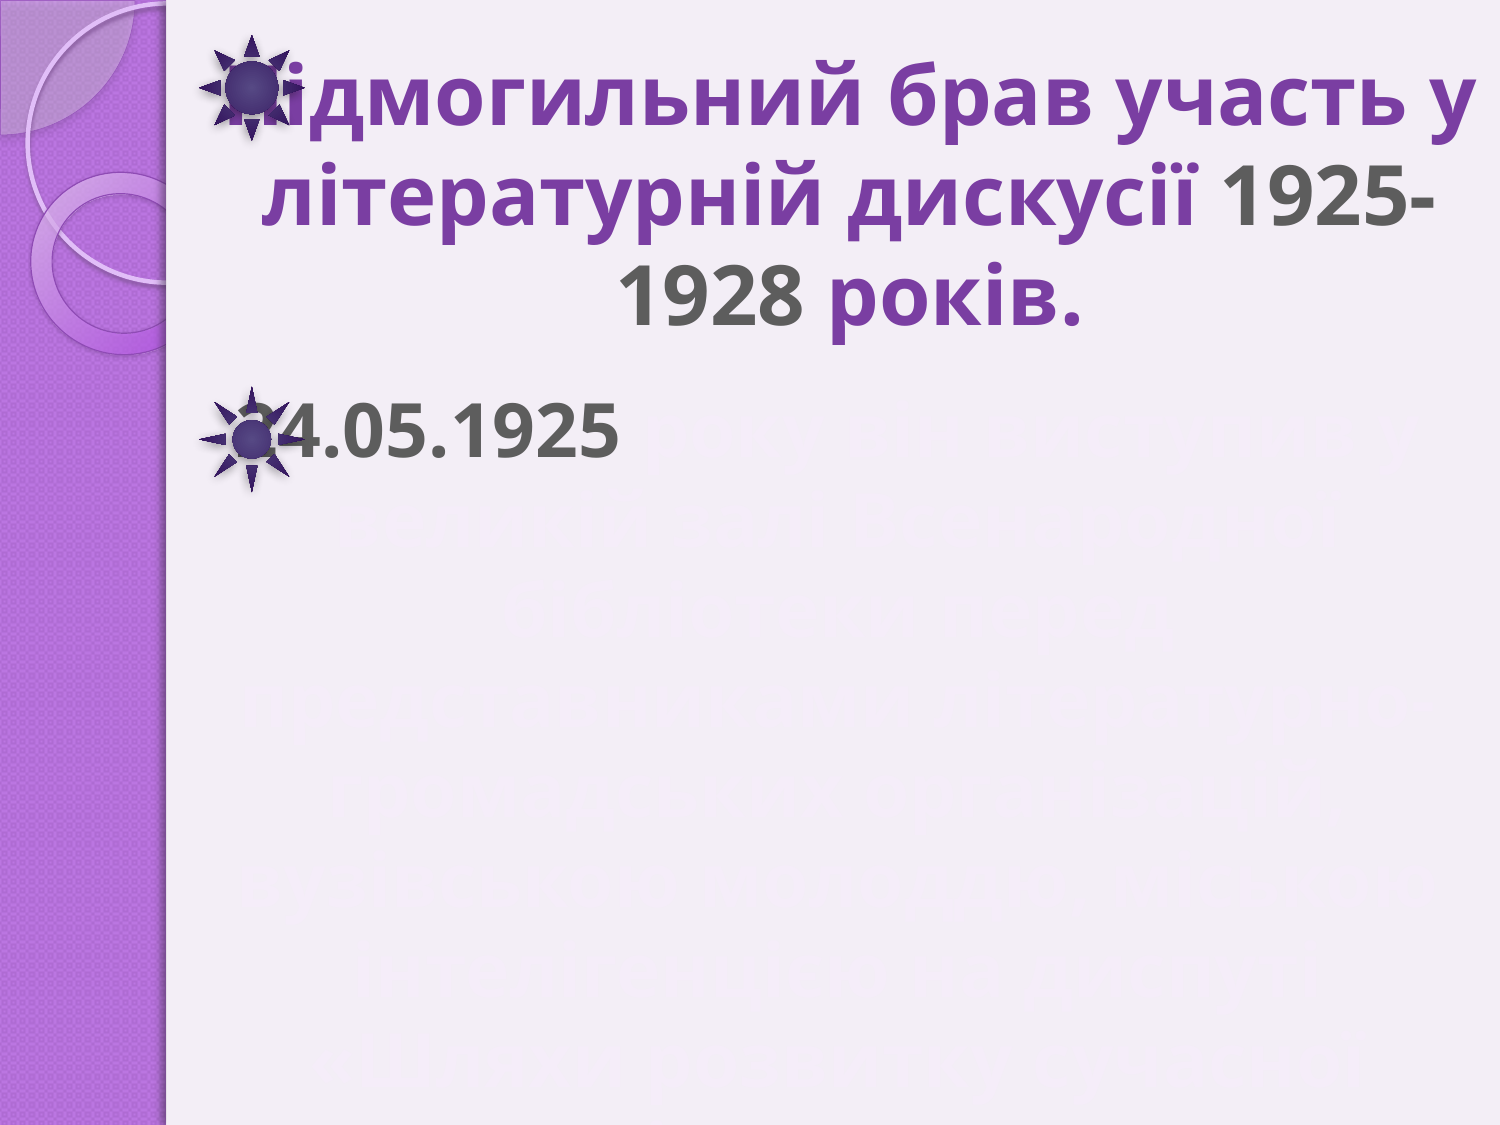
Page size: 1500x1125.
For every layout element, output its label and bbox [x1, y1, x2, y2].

text_box [198, 34, 1500, 354]
text_box [175, 374, 1500, 1027]
